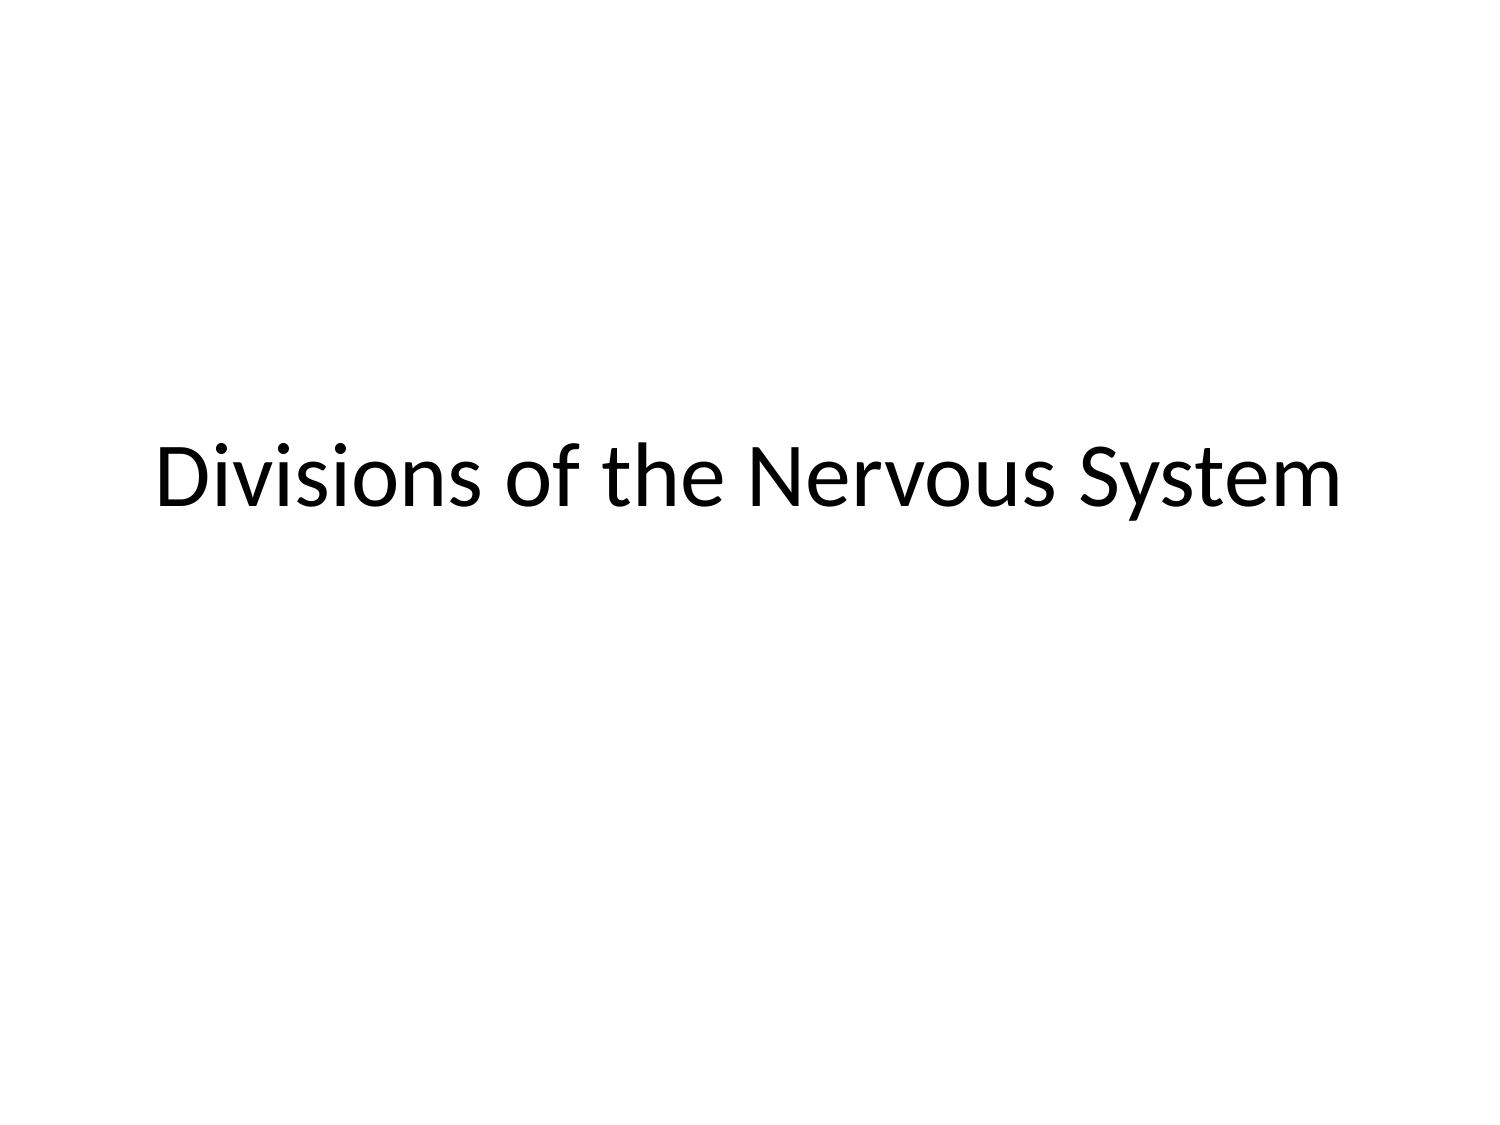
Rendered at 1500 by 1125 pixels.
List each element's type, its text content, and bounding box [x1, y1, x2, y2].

title Divisions of the Nervous System [112, 349, 1388, 591]
